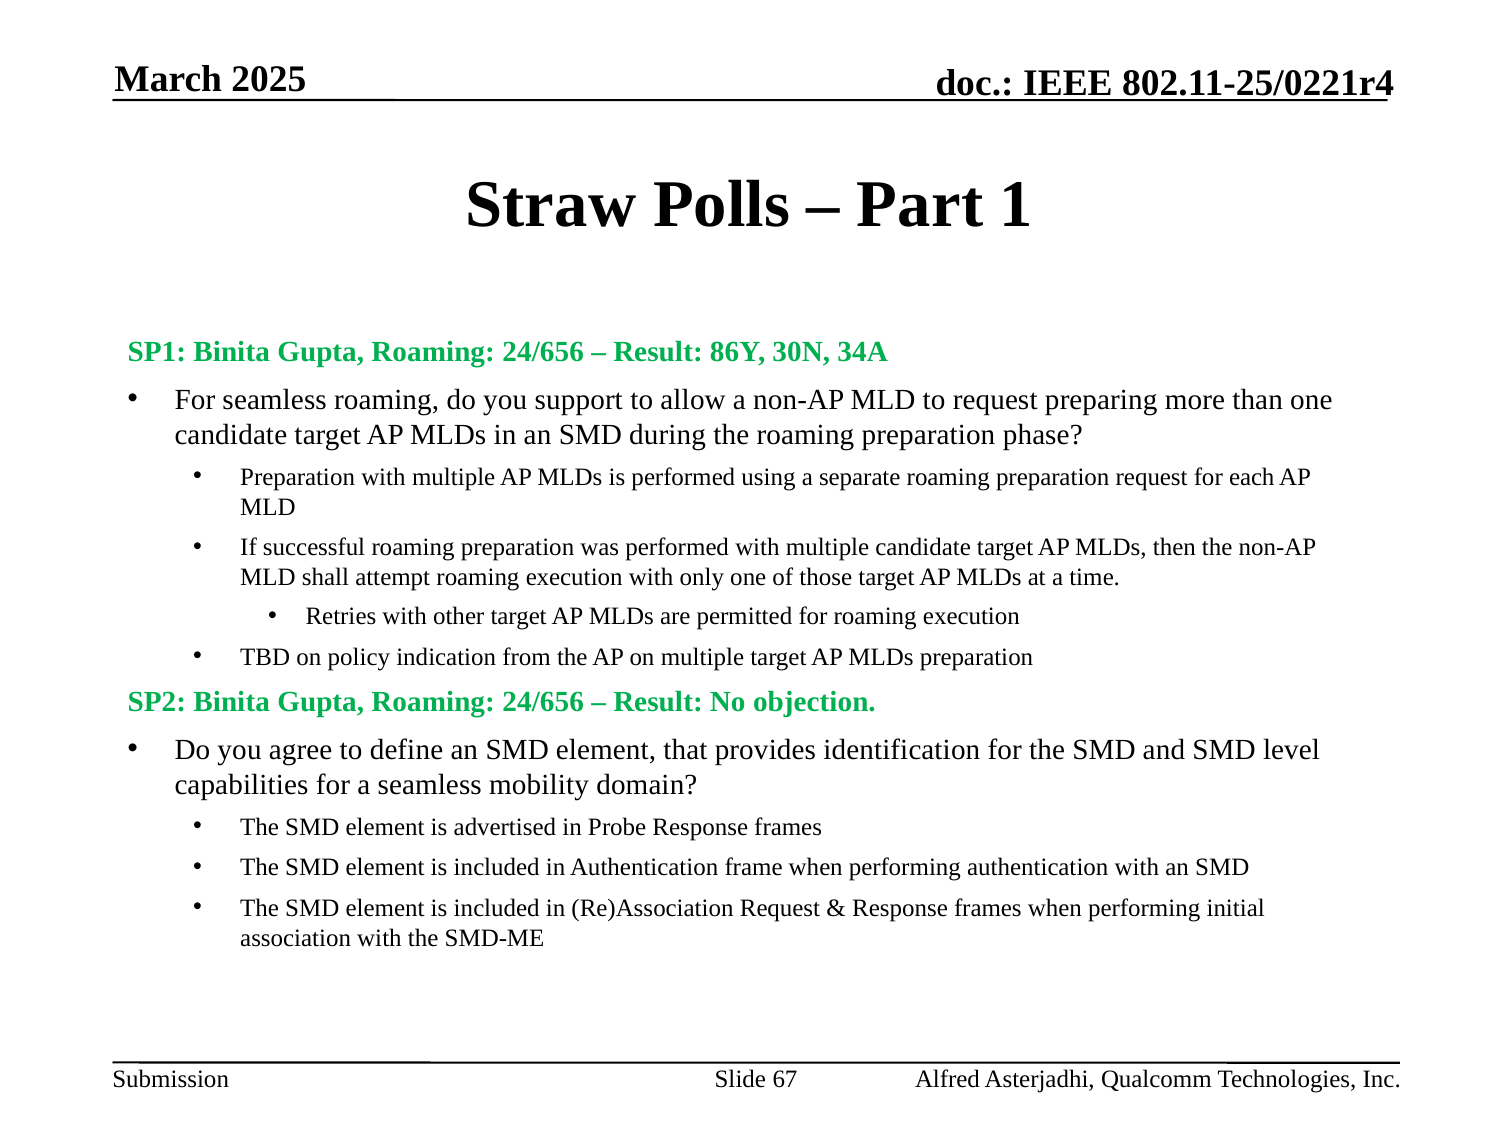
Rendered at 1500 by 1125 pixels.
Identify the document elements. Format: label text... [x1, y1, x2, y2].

list SP1: Binita Gupta, Roaming: 24/656 – Result: 86Y, 30N, 34A For seamless roaming, do you support to allow a non-AP MLD to request preparing more than one candidate target AP MLDs in an SMD during the roaming preparation phase? Preparation with multiple AP MLDs is performed using a separate roaming preparation request for each AP MLD If successful roaming preparation was performed with multiple candidate target AP MLDs, then the non-AP MLD shall attempt roaming execution with only one of those target AP MLDs at a time. Retries with other target AP MLDs are permitted for roaming execution TBD on policy indication from the AP on multiple target AP MLDs preparation SP2: Binita Gupta, Roaming: 24/656 – Result: No objection. Do you agree to define an SMD element, that provides identification for the SMD and SMD level capabilities for a seamless mobility domain? The SMD element is advertised in Probe Response frames The SMD element is included in Authentication frame when performing authentication with an SMD The SMD element is included in (Re)Association Request & Response frames when performing initial association with the SMD-ME [112, 324, 1388, 1000]
footer Alfred Asterjadhi, Qualcomm Technologies, Inc. [878, 1061, 1402, 1093]
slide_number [114, 54, 423, 100]
title Straw Polls – Part 1 [112, 112, 1388, 288]
slide_number Slide 67 [712, 1061, 800, 1123]
